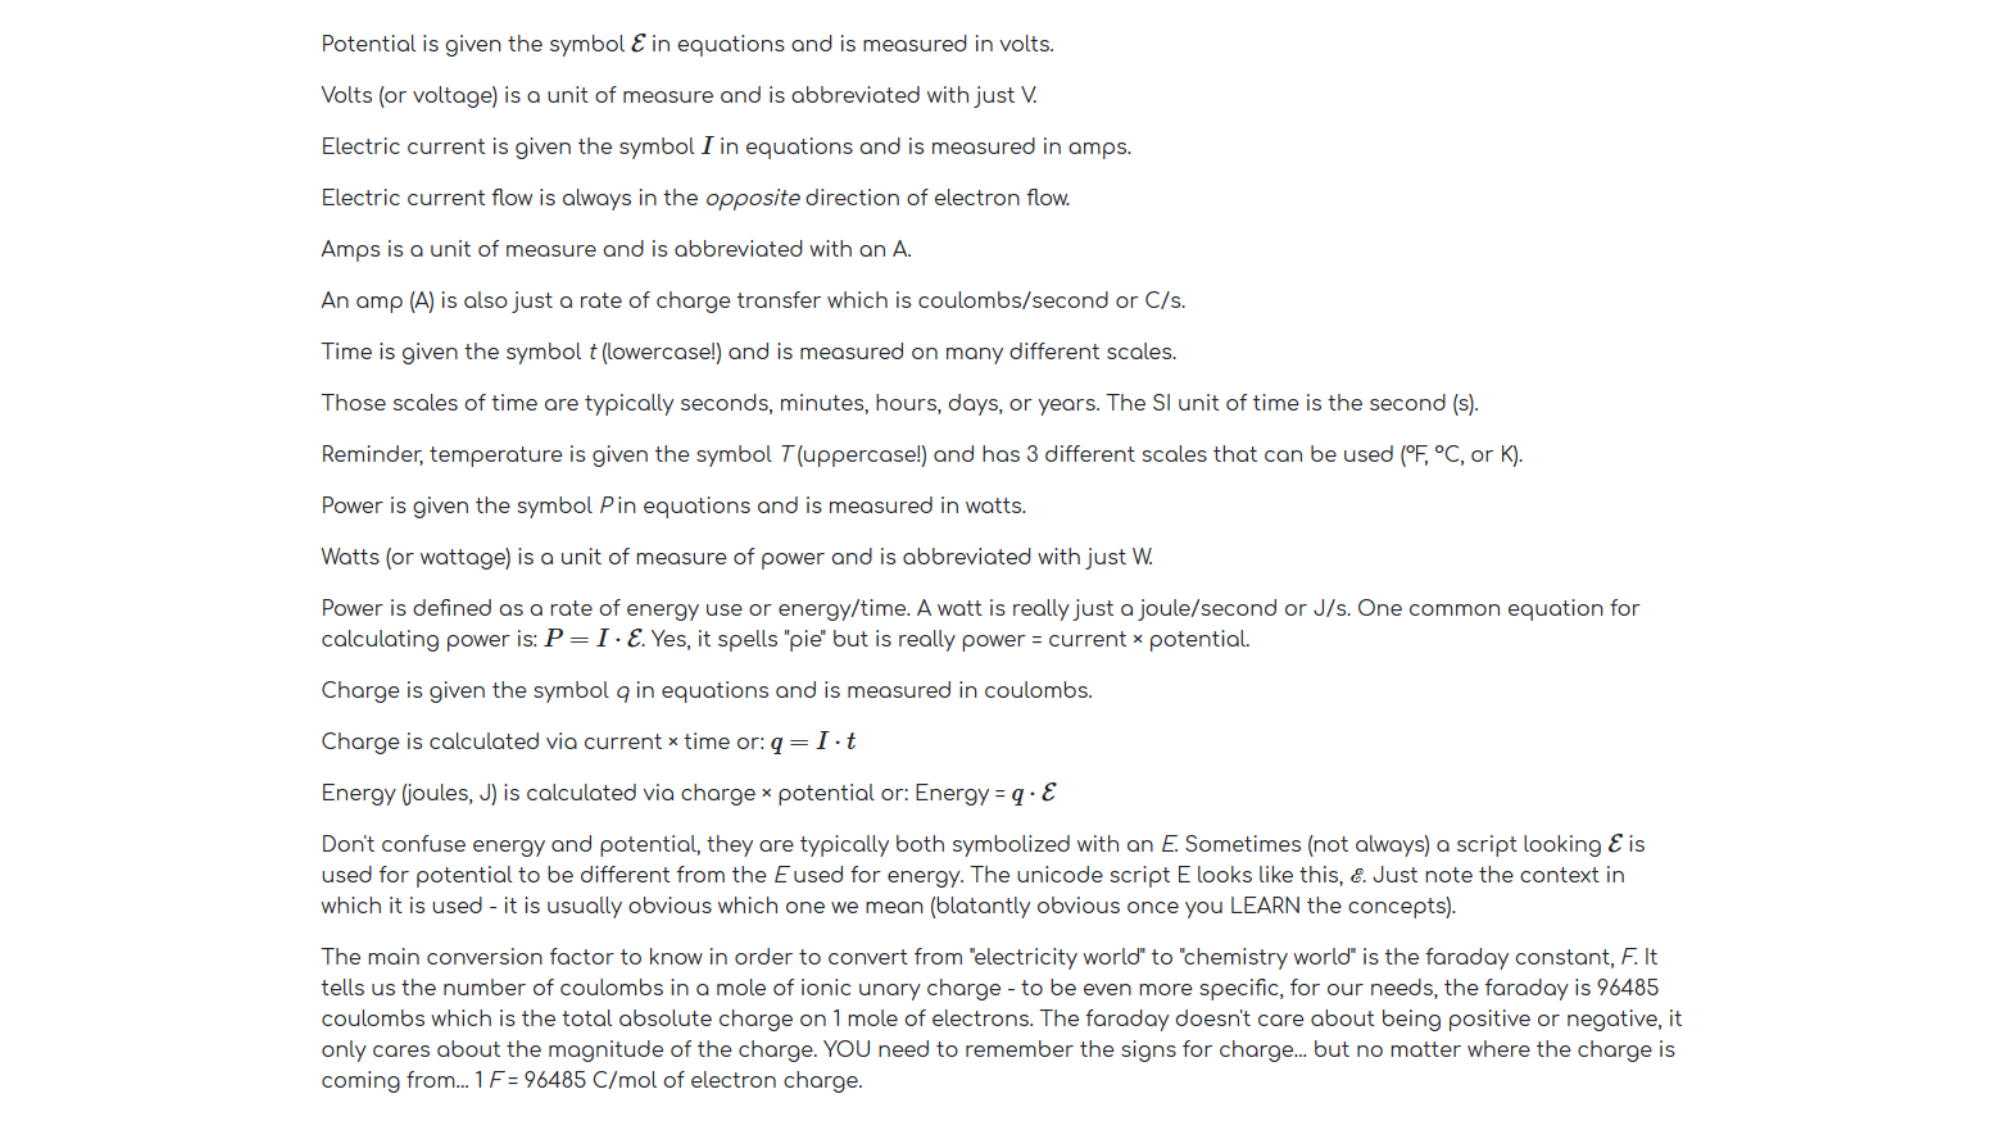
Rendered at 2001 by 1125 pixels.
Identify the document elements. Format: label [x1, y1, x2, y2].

picture [304, 0, 1696, 1125]
